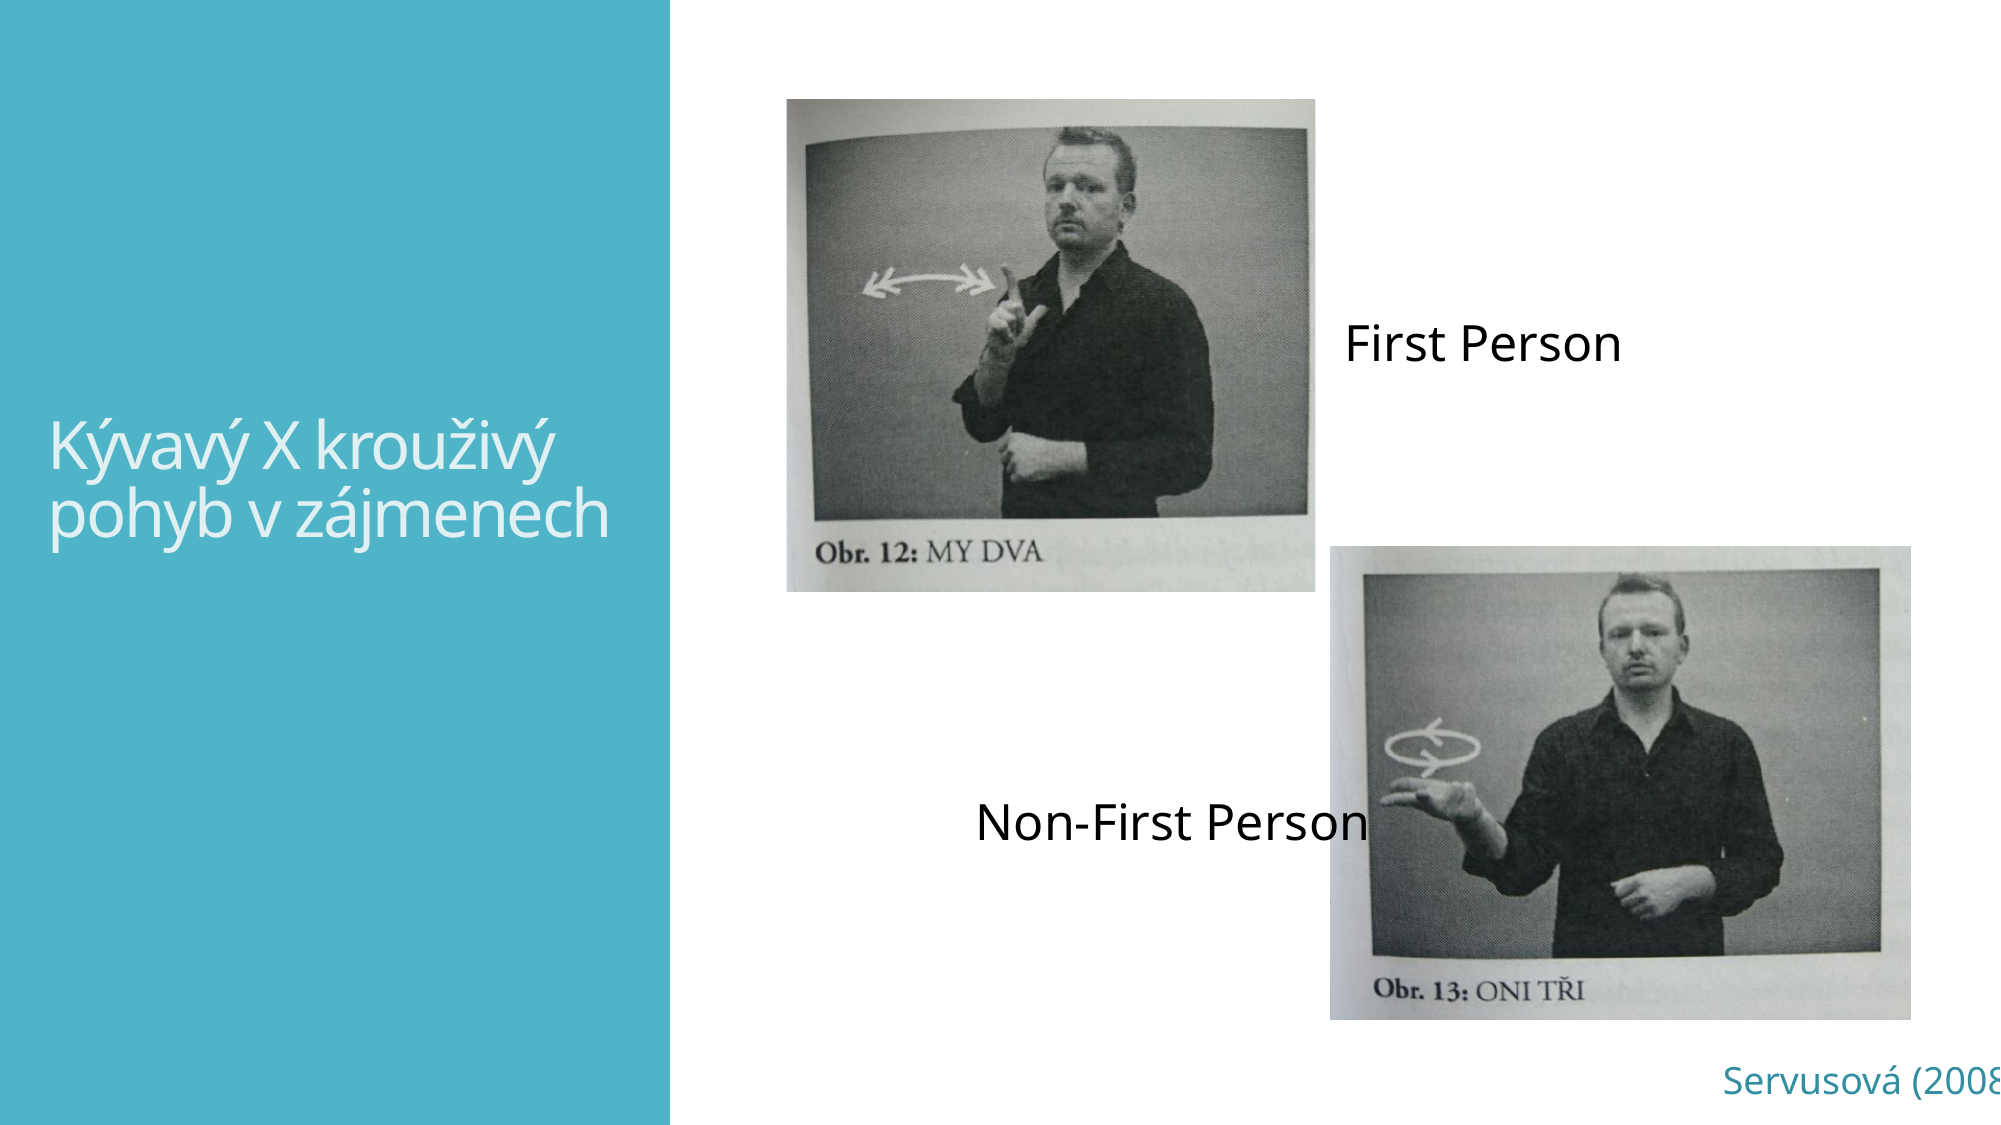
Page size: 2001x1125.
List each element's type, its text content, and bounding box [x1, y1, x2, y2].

picture [1330, 492, 1911, 1074]
title Kývavý X krouživý pohyb v zájmenech [32, 201, 643, 765]
text_box Servusová (2008) [1708, 1049, 2000, 1110]
text_box Non-First Person [961, 782, 1383, 858]
picture [786, 80, 1316, 611]
text_box [0, 0, 671, 1125]
text_box First Person [1329, 304, 1818, 379]
